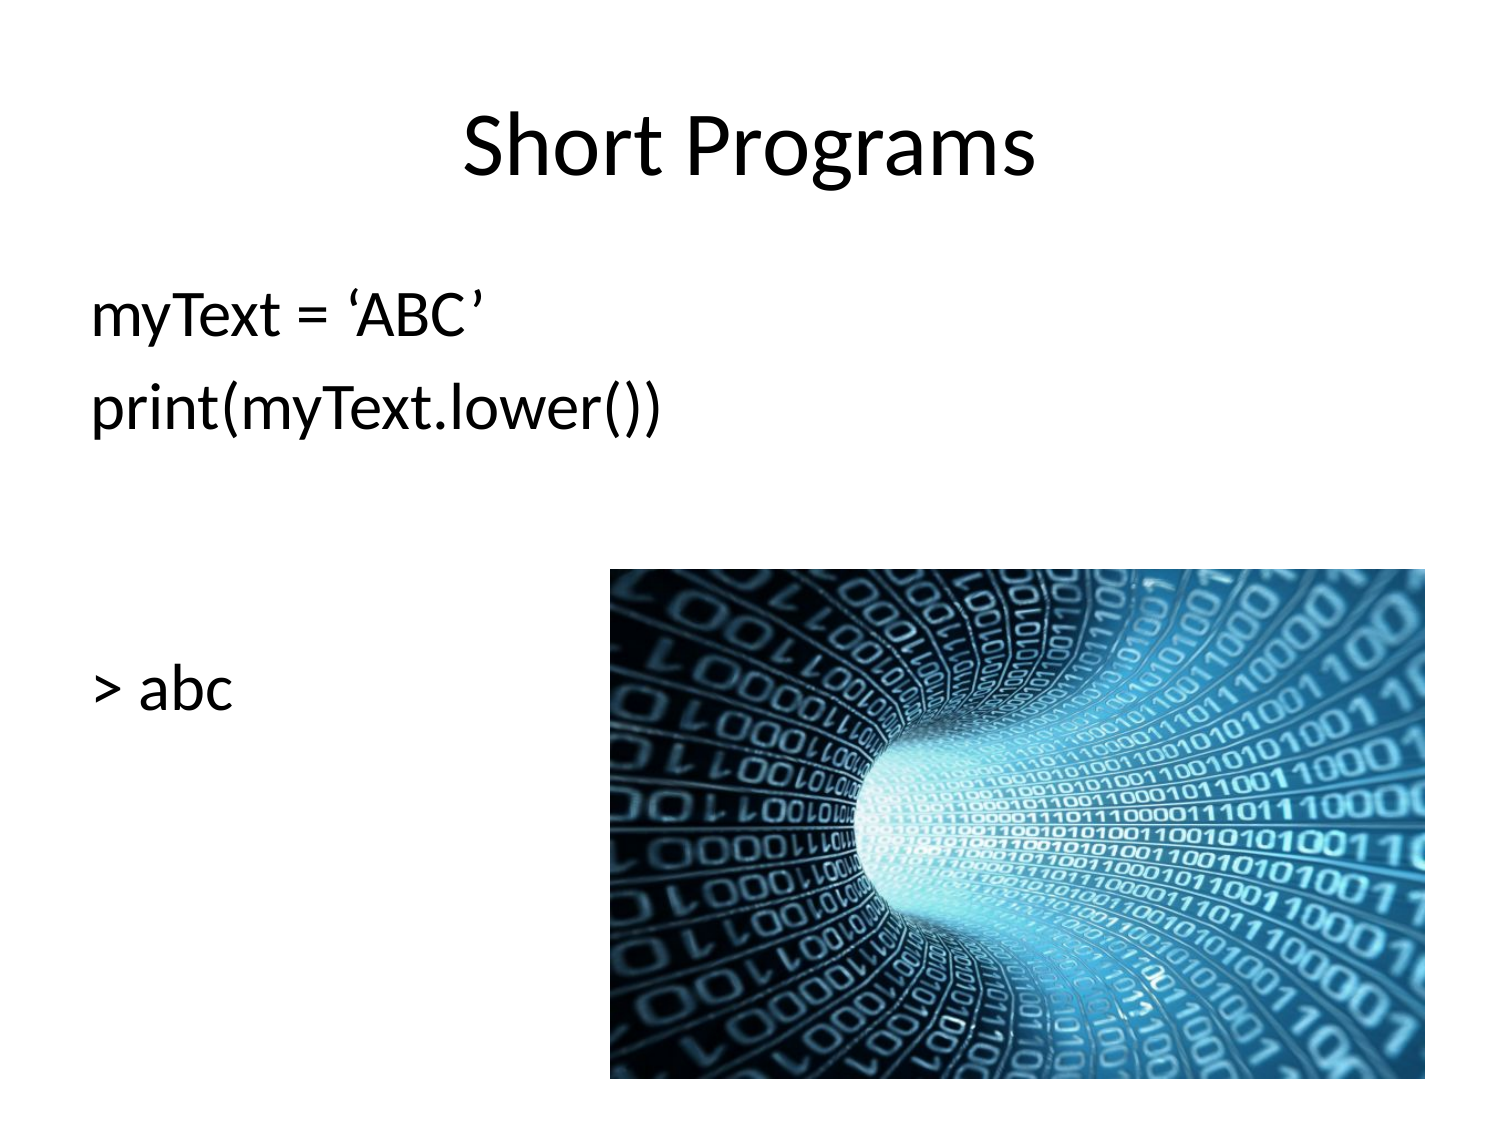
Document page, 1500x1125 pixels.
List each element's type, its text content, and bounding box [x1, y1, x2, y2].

list myText = ‘ABC’ print(myText.lower()) > abc [75, 262, 1425, 1005]
title Short Programs [75, 45, 1425, 233]
picture [610, 569, 1426, 1079]
